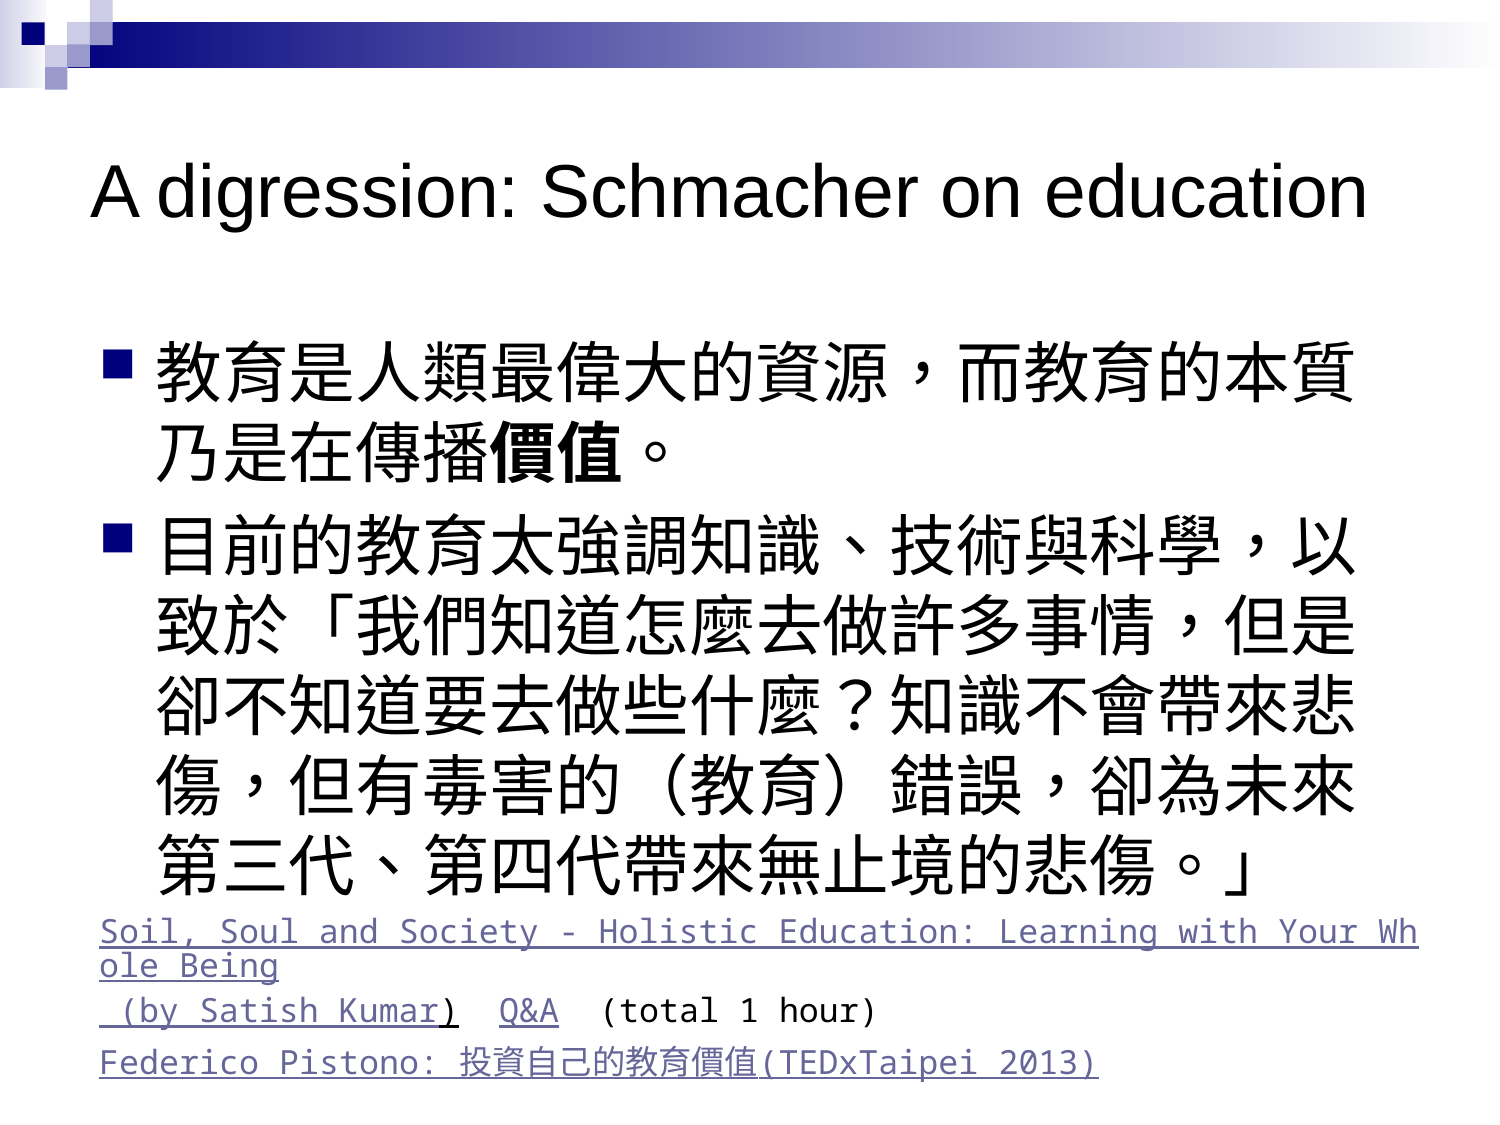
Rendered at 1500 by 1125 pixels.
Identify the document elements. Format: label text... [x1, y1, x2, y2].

title A digression: Schmacher on education [75, 75, 1425, 300]
list 教育是人類最偉大的資源，而教育的本質乃是在傳播價值。 目前的教育太強調知識、技術與科學，以致於「我們知道怎麼去做許多事情，但是卻不知道要去做些什麼？知識不會帶來悲傷，但有毒害的（教育）錯誤，卻為未來第三代、第四代帶來無止境的悲傷。」 Soil, Soul and Society - Holistic Education: Learning with Your Whole Being (by Satish Kumar) Q&A (total 1 hour) Federico Pistono: 投資自己的教育價值(TEDxTaipei 2013) [84, 323, 1435, 961]
